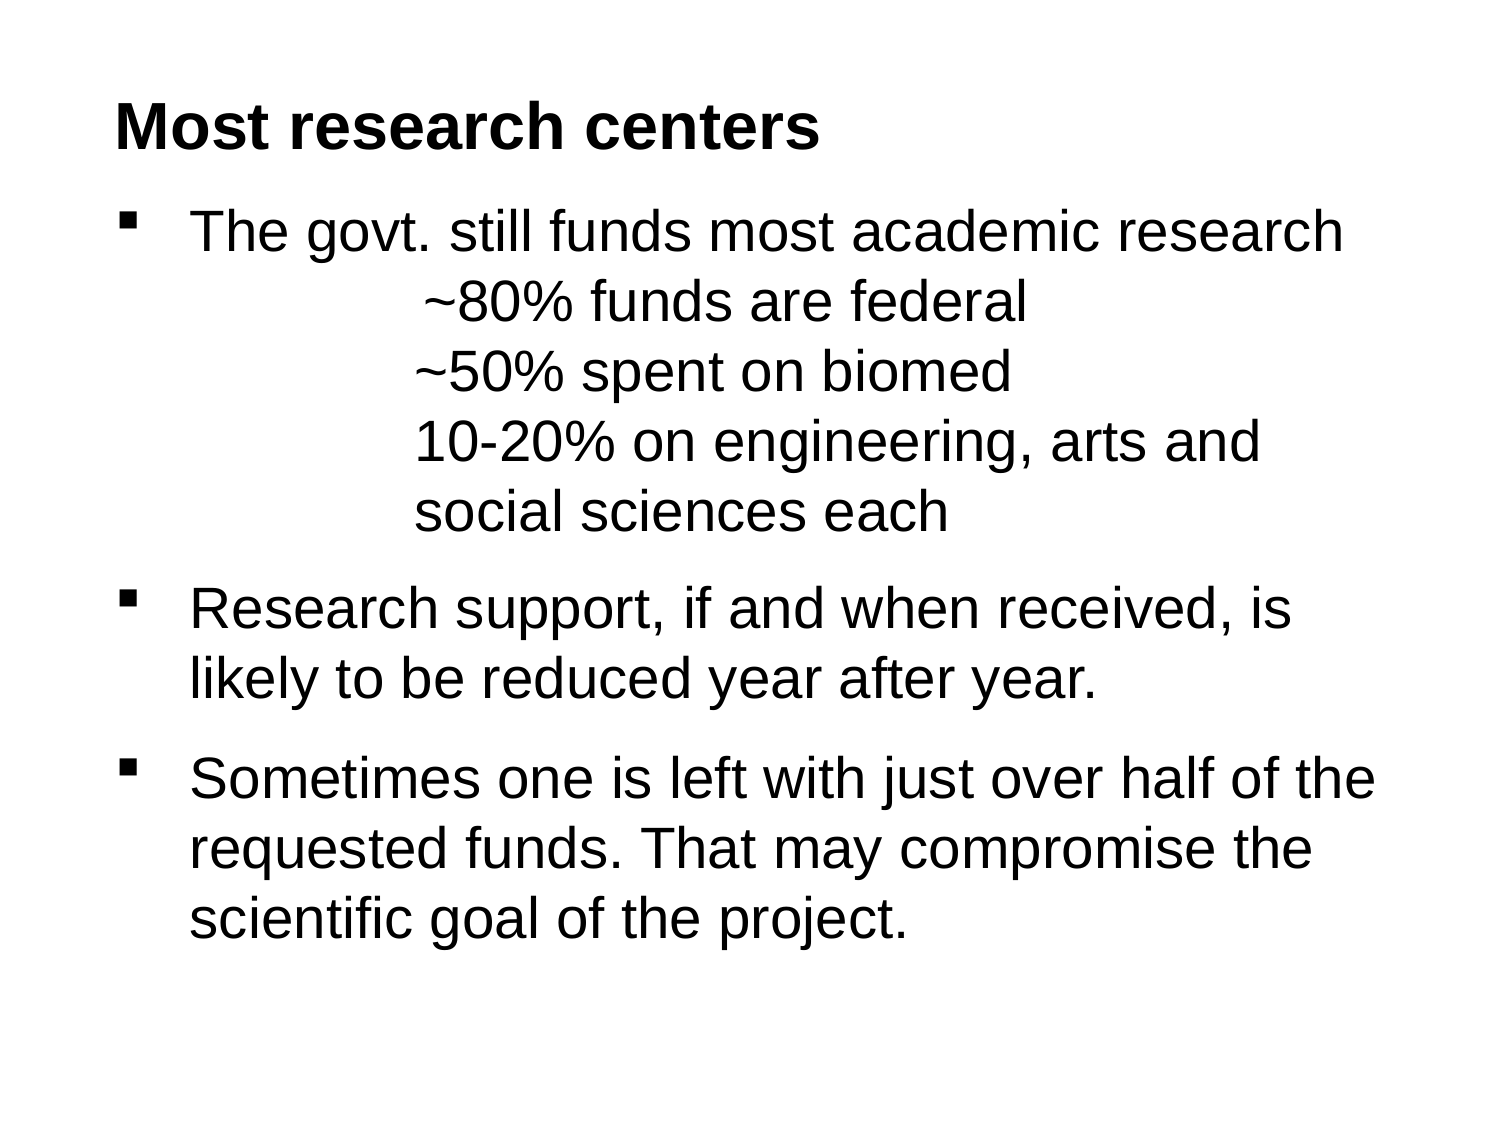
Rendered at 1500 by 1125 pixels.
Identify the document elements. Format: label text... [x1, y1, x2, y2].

text_box Most research centers The govt. still funds most academic research ~80% funds are federal ~50% spent on biomed 10-20% on engineering, arts and social sciences each Research support, if and when received, is likely to be reduced year after year. Sometimes one is left with just over half of the requested funds. That may compromise the scientific goal of the project. [99, 75, 1400, 958]
